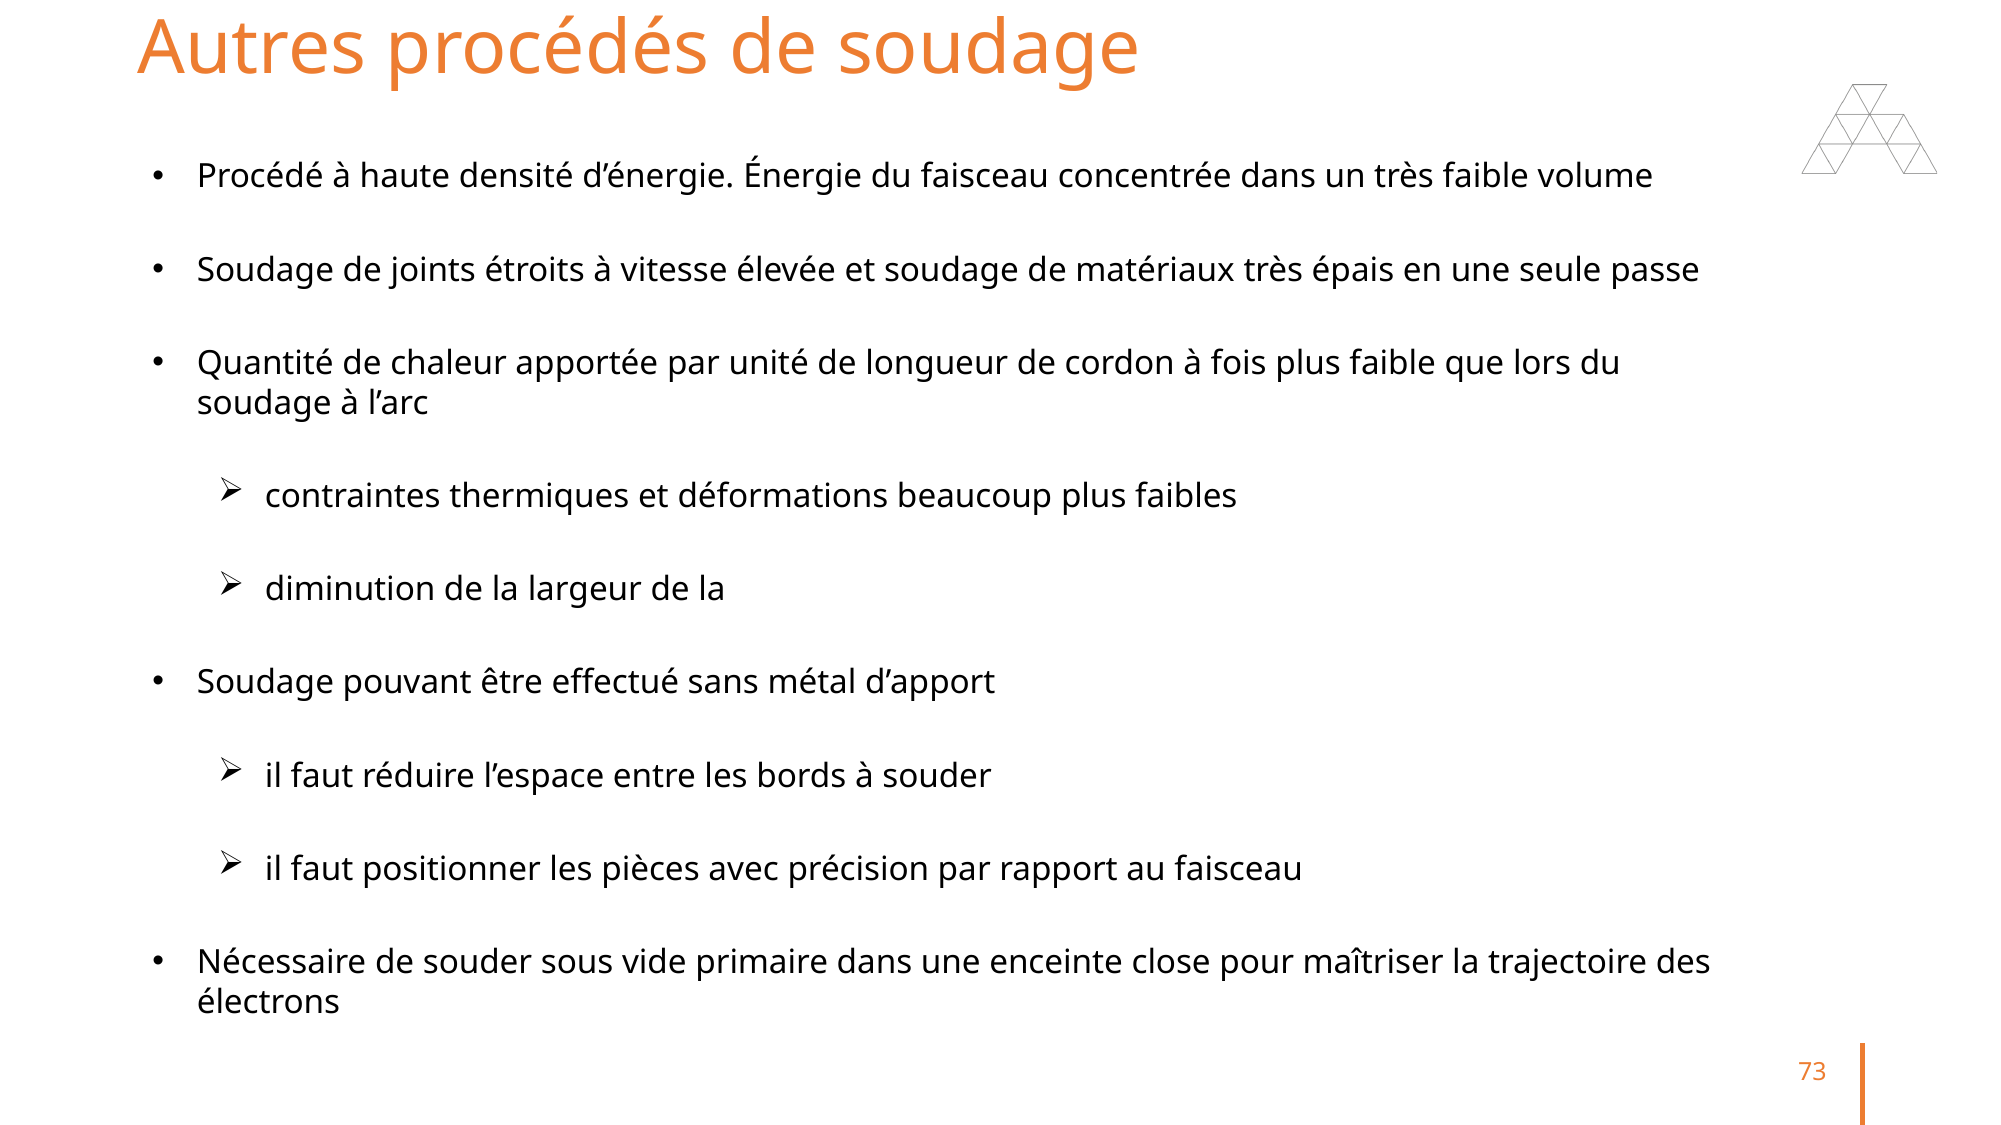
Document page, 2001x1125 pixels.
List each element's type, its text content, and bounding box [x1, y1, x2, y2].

slide_number 73 [1643, 1042, 1842, 1103]
title Autres procédés de soudage [137, 9, 1749, 162]
